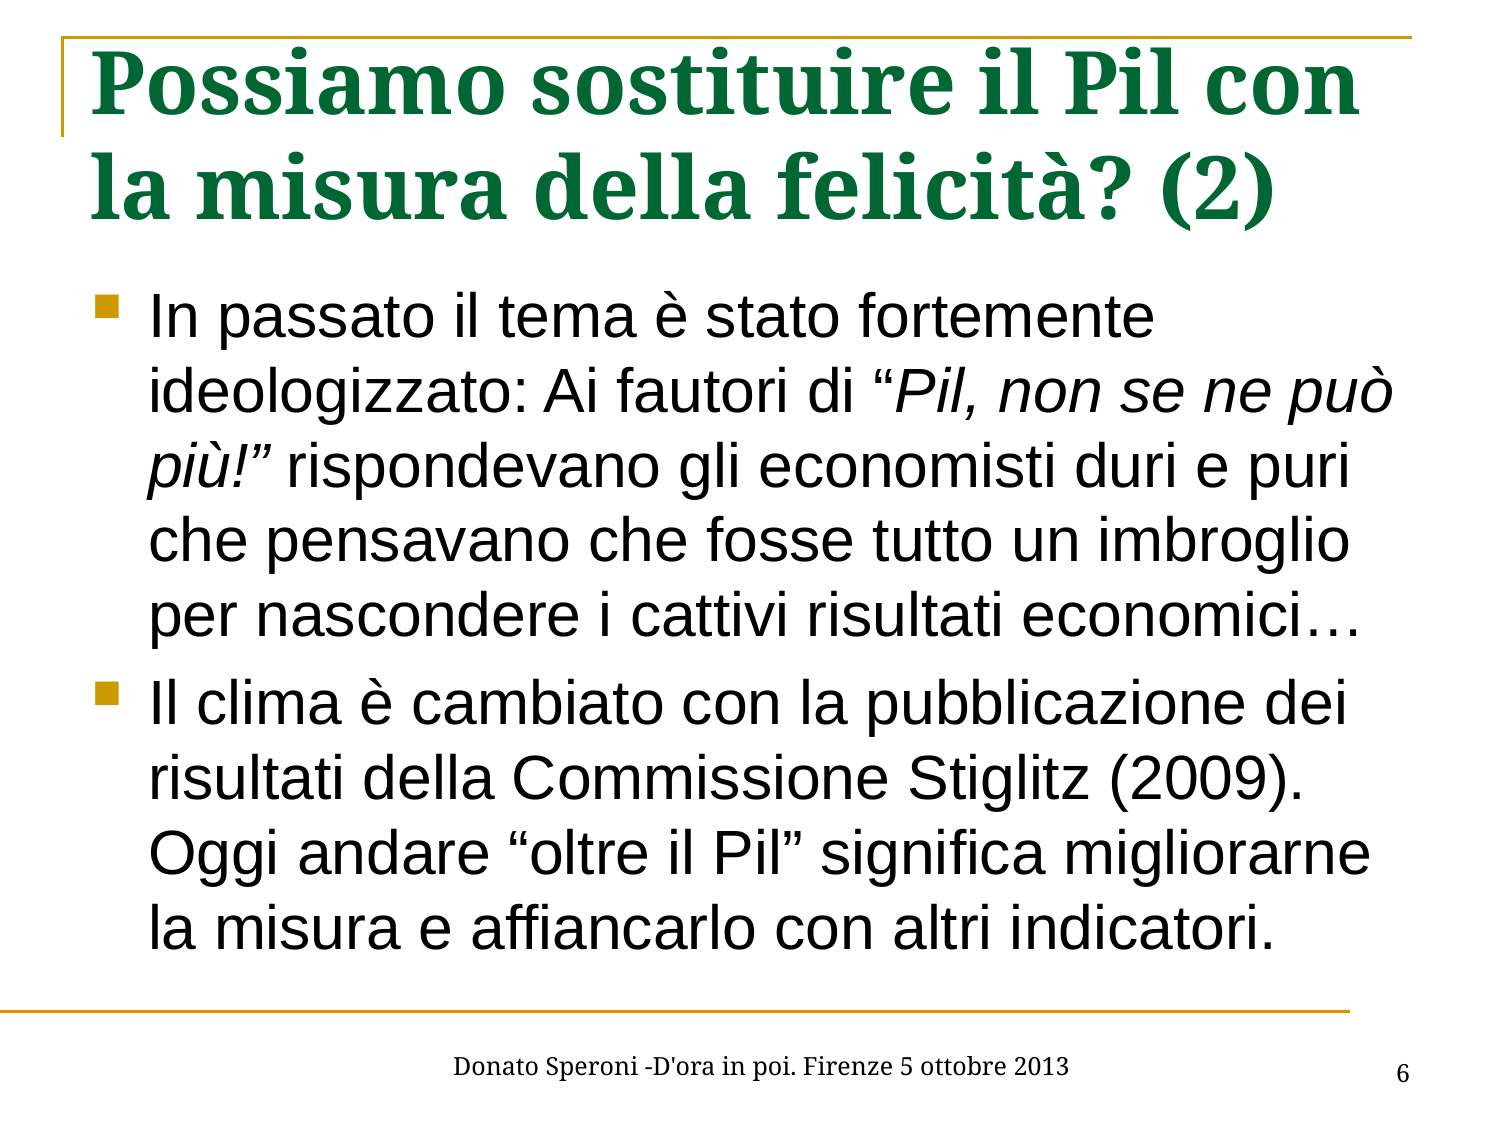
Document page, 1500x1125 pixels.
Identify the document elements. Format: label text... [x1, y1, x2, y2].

slide_number 6 [1074, 1023, 1426, 1100]
footer Donato Speroni -D'ora in poi. Firenze 5 ottobre 2013 [359, 1034, 1074, 1089]
title Possiamo sostituire il Pil con la misura della felicità? (2) [75, 19, 1425, 233]
list In passato il tema è stato fortemente ideologizzato: Ai fautori di “Pil, non se ne può più!” rispondevano gli economisti duri e puri che pensavano che fosse tutto un imbroglio per nascondere i cattivi risultati economici… Il clima è cambiato con la pubblicazione dei risultati della Commissione Stiglitz (2009). Oggi andare “oltre il Pil” significa migliorarne la misura e affiancarlo con altri indicatori. [76, 267, 1427, 1011]
